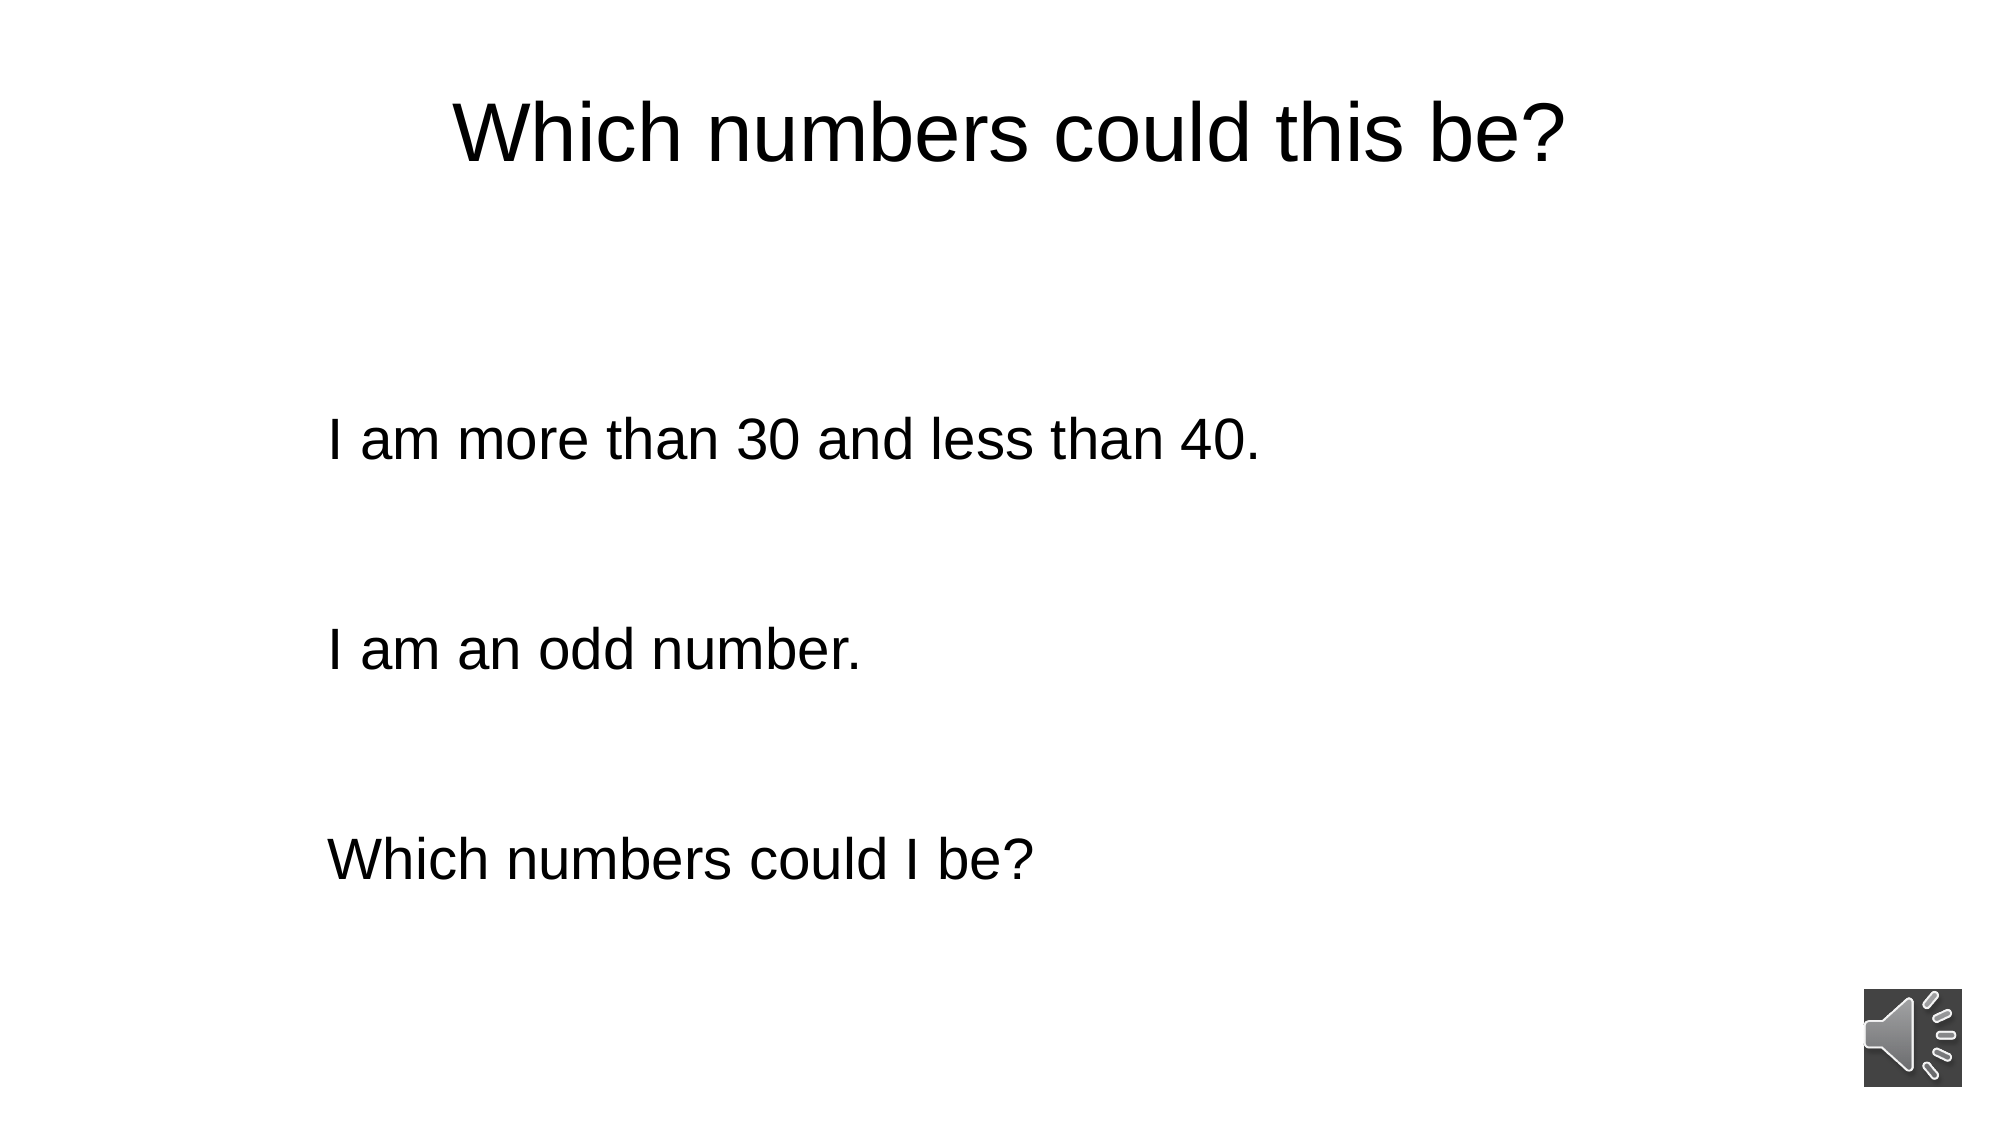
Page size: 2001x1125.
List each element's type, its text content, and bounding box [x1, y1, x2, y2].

picture [1862, 988, 1963, 1089]
text_box I am more than 30 and less than 40. I am an odd number. Which numbers could I be? [312, 394, 1522, 899]
text_box Which numbers could this be? [57, 21, 1963, 287]
